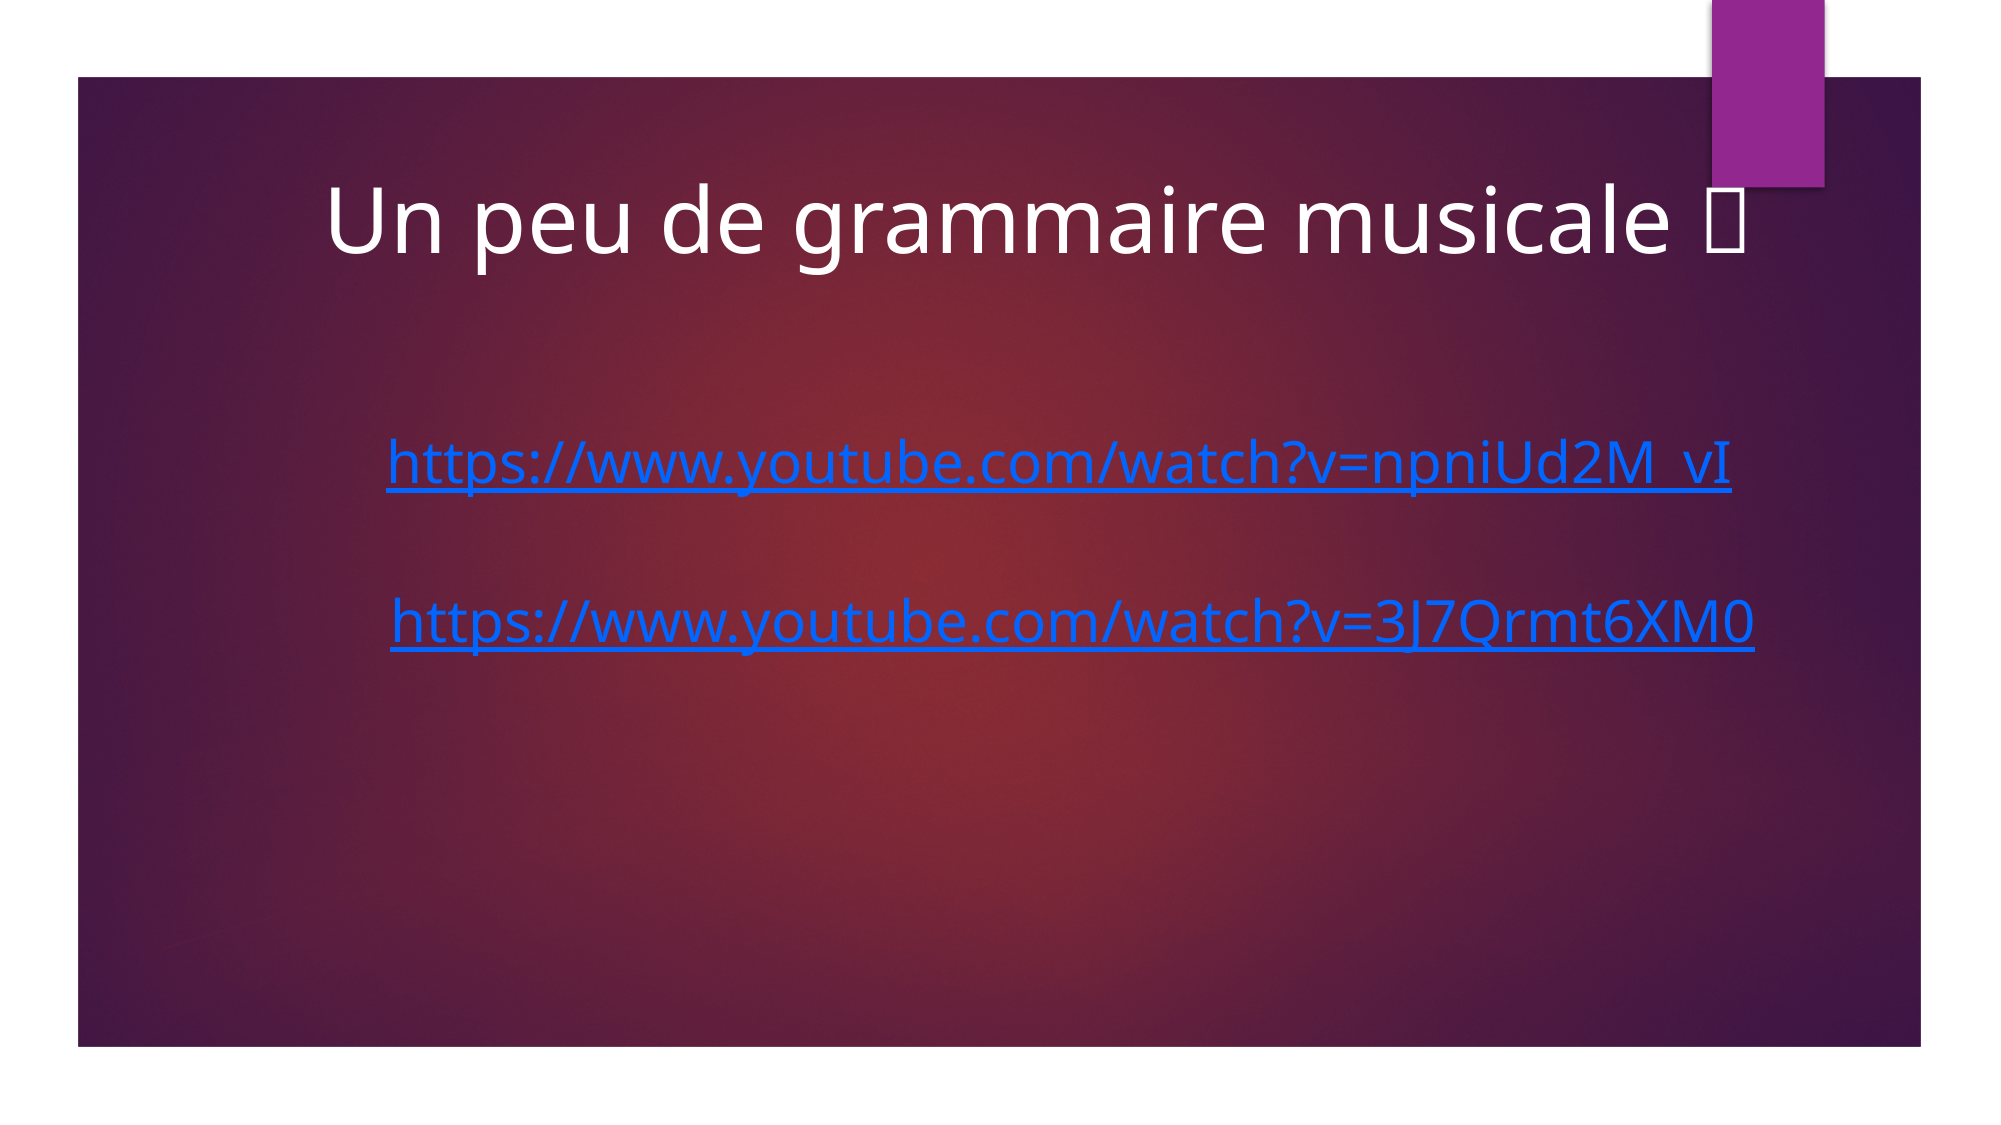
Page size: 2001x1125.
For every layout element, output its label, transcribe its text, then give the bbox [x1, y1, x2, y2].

text_box Un peu de grammaire musicale  [187, 154, 1890, 280]
text_box https://www.youtube.com/watch?v=3J7Qrmt6XM0 [375, 576, 1771, 671]
text_box https://www.youtube.com/watch?v=npniUd2M_vI [371, 417, 1748, 512]
